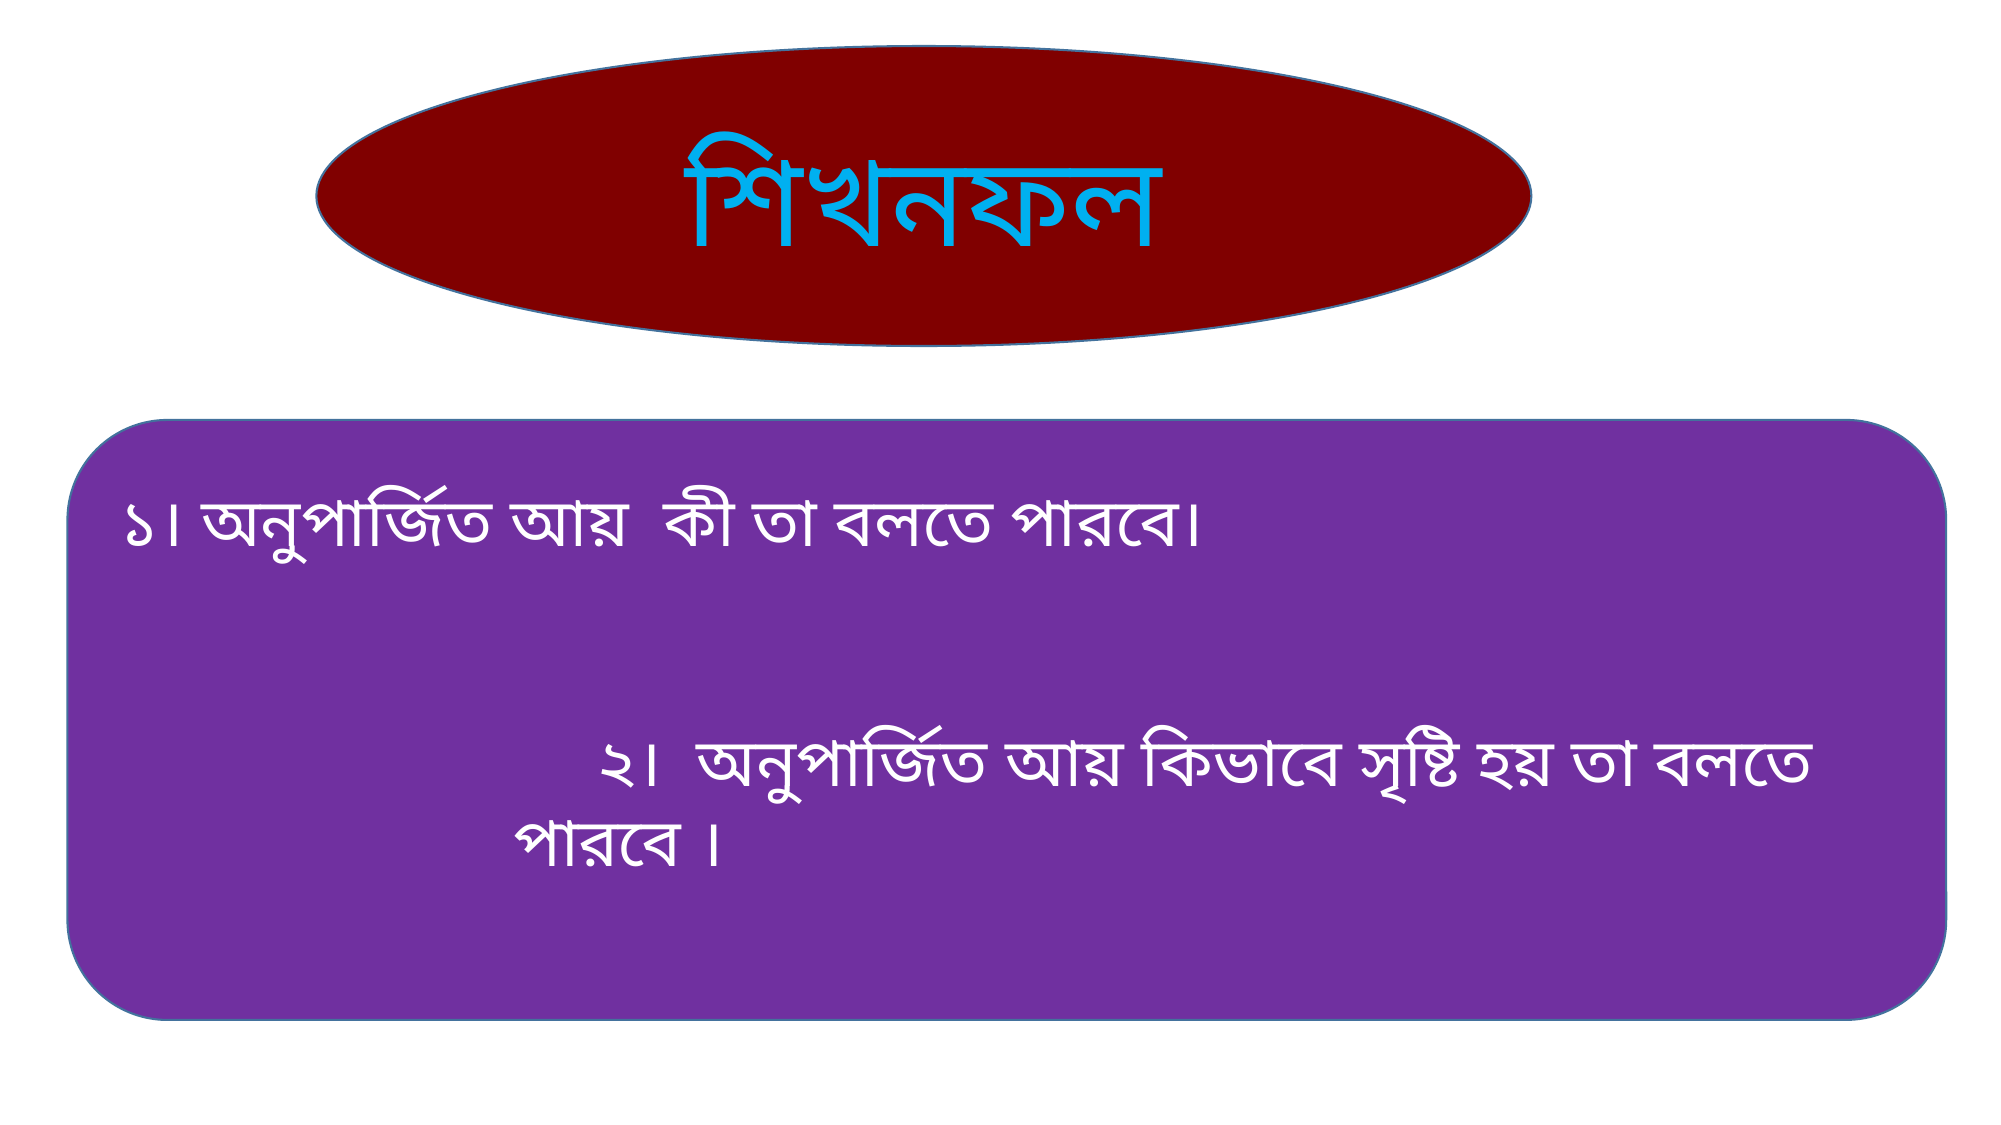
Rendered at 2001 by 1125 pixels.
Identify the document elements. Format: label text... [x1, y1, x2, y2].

text_box ১। অনুপার্জিত আয় কী তা বলতে পারবে। ২। অনুপার্জিত আয় কিভাবে সৃষ্টি হয় তা বলতে পারবে । [66, 418, 1948, 1021]
text_box শিখনফল [315, 44, 1533, 348]
